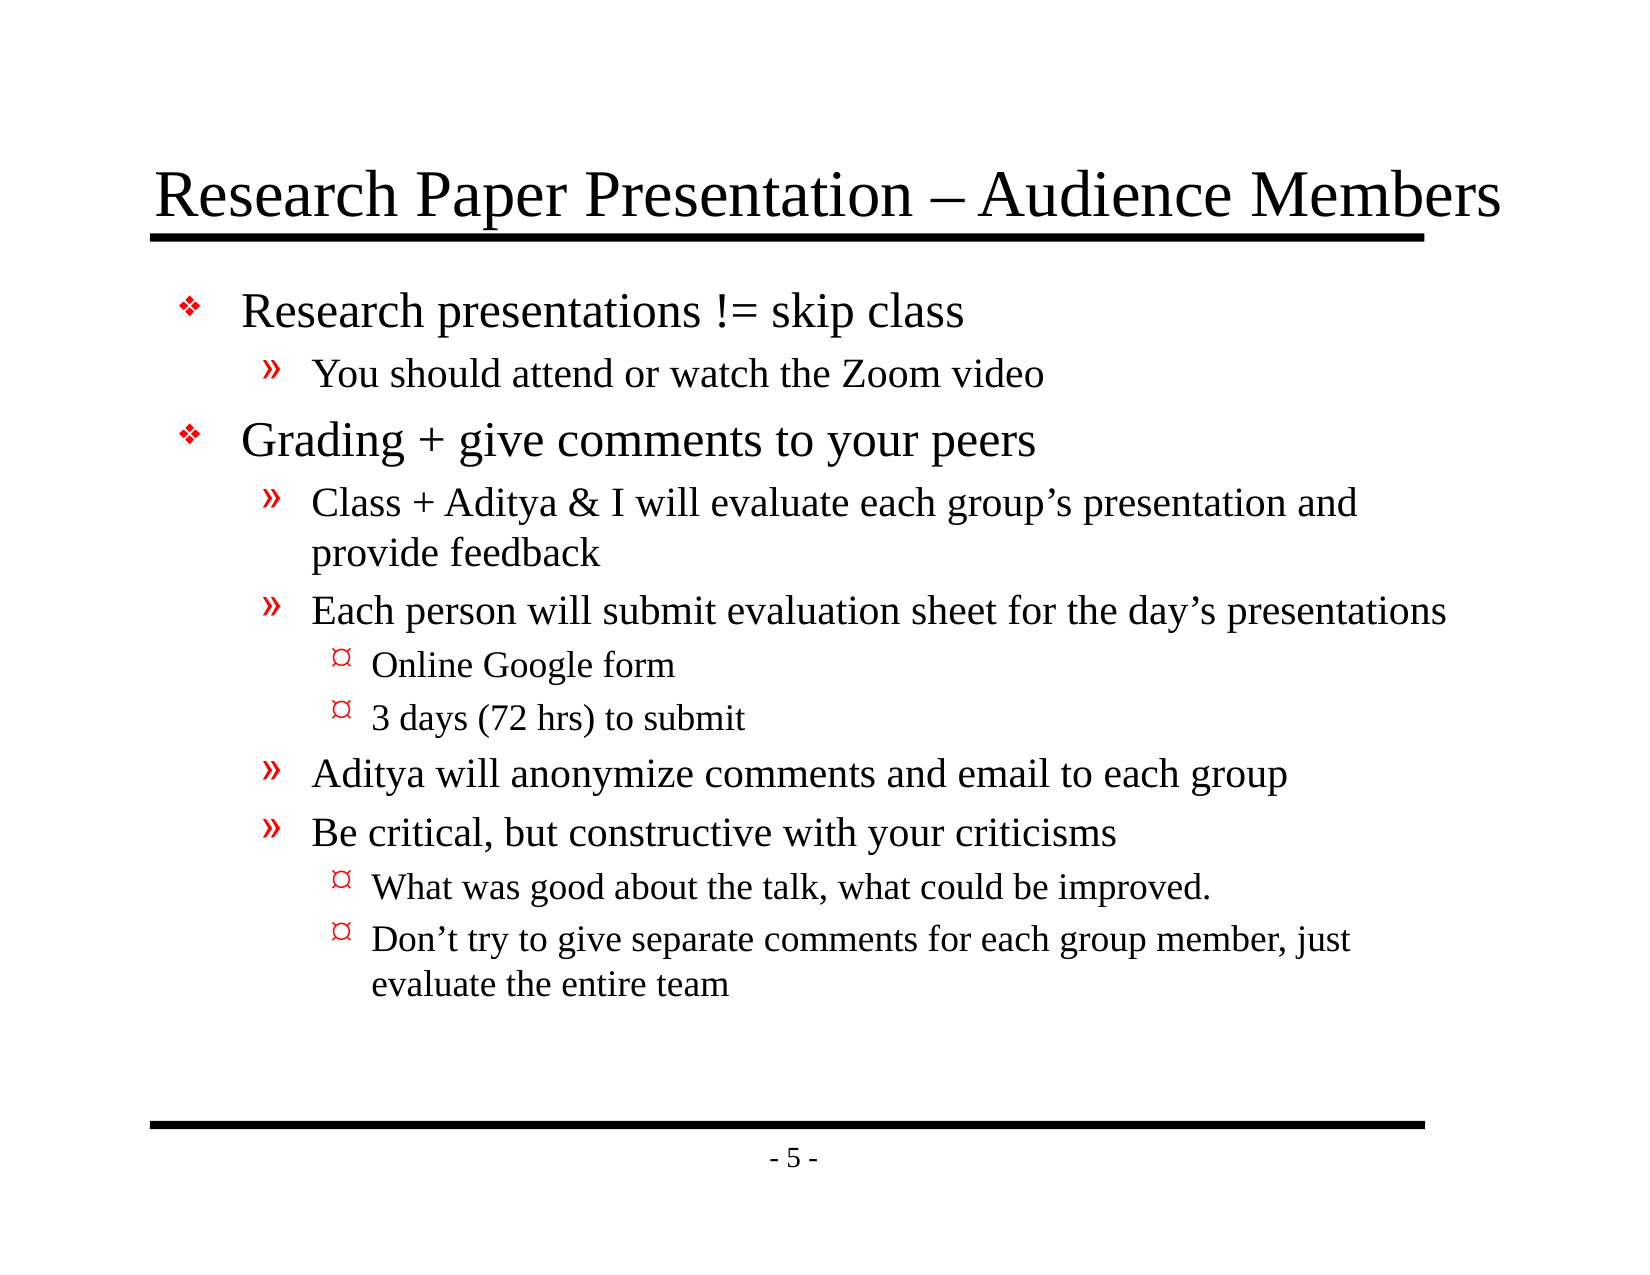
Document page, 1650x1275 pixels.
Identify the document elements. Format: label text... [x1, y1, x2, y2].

title Research Paper Presentation – Audience Members [137, 137, 1538, 239]
list Research presentations != skip class You should attend or watch the Zoom video Grading + give comments to your peers Class + Aditya & I will evaluate each group’s presentation and provide feedback Each person will submit evaluation sheet for the day’s presentations Online Google form 3 days (72 hrs) to submit Aditya will anonymize comments and email to each group Be critical, but constructive with your criticisms What was good about the talk, what could be improved. Don’t try to give separate comments for each group member, just evaluate the entire team [162, 269, 1488, 1125]
